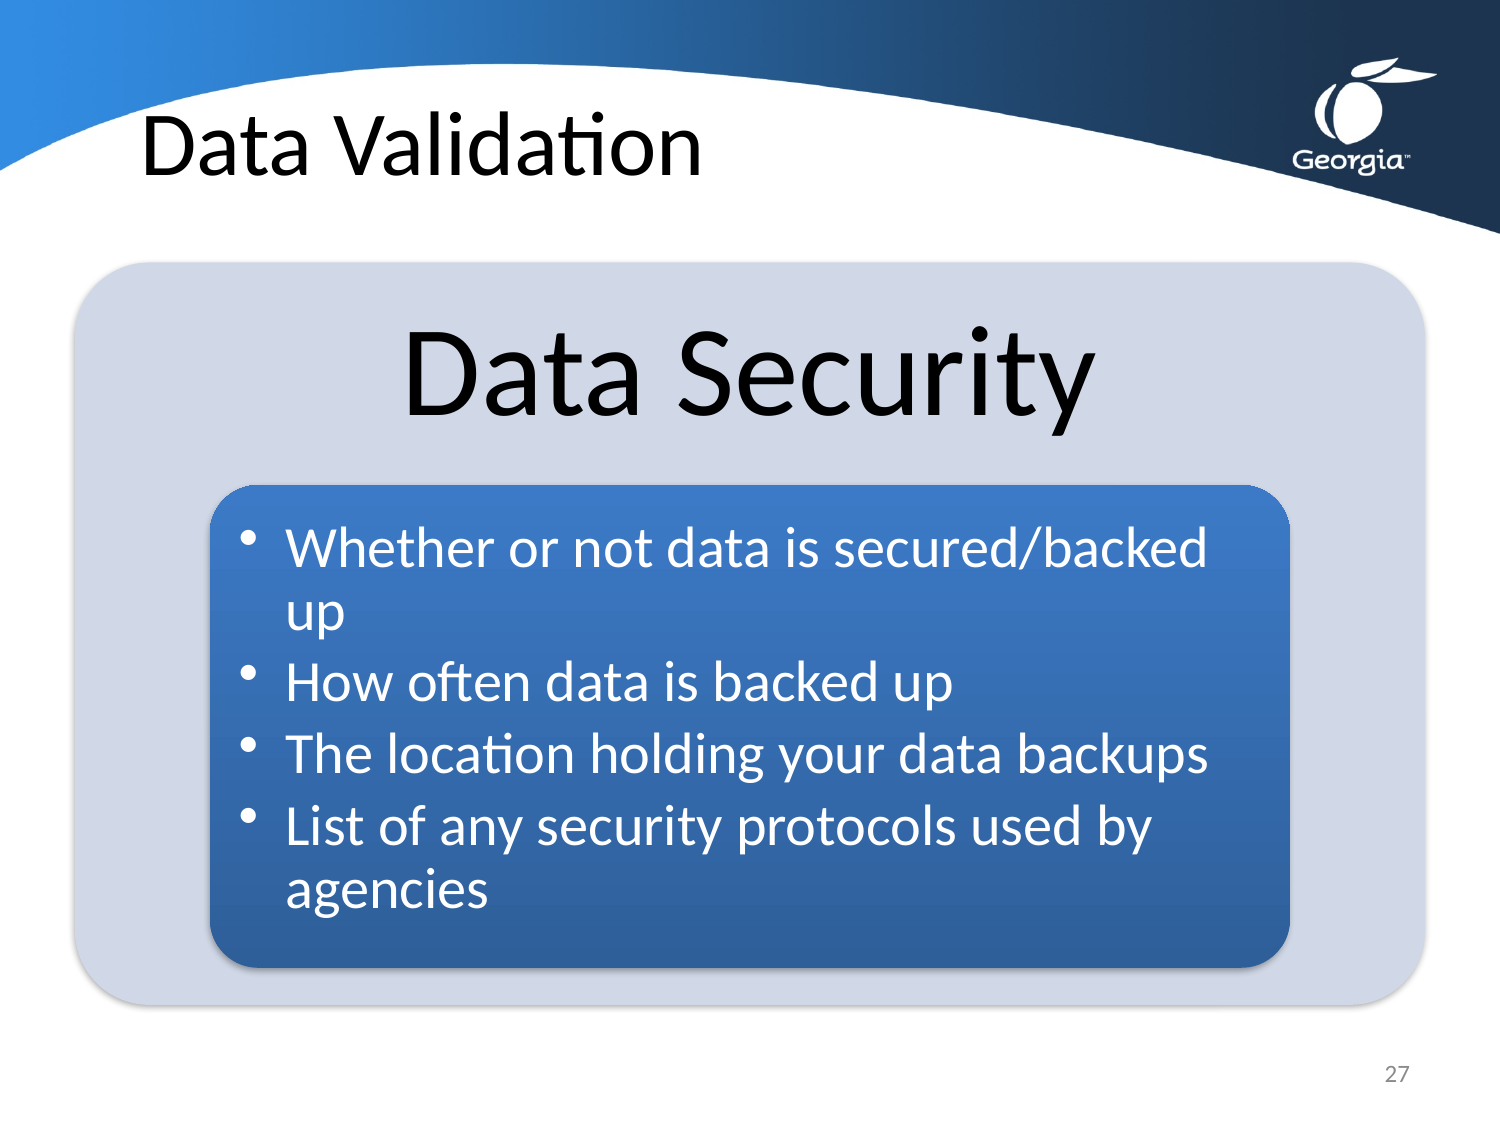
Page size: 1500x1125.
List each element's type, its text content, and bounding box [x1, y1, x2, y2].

title Data Validation [125, 45, 1425, 233]
picture [0, 0, 1500, 1125]
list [74, 262, 1426, 1006]
slide_number 27 [1074, 1042, 1425, 1103]
